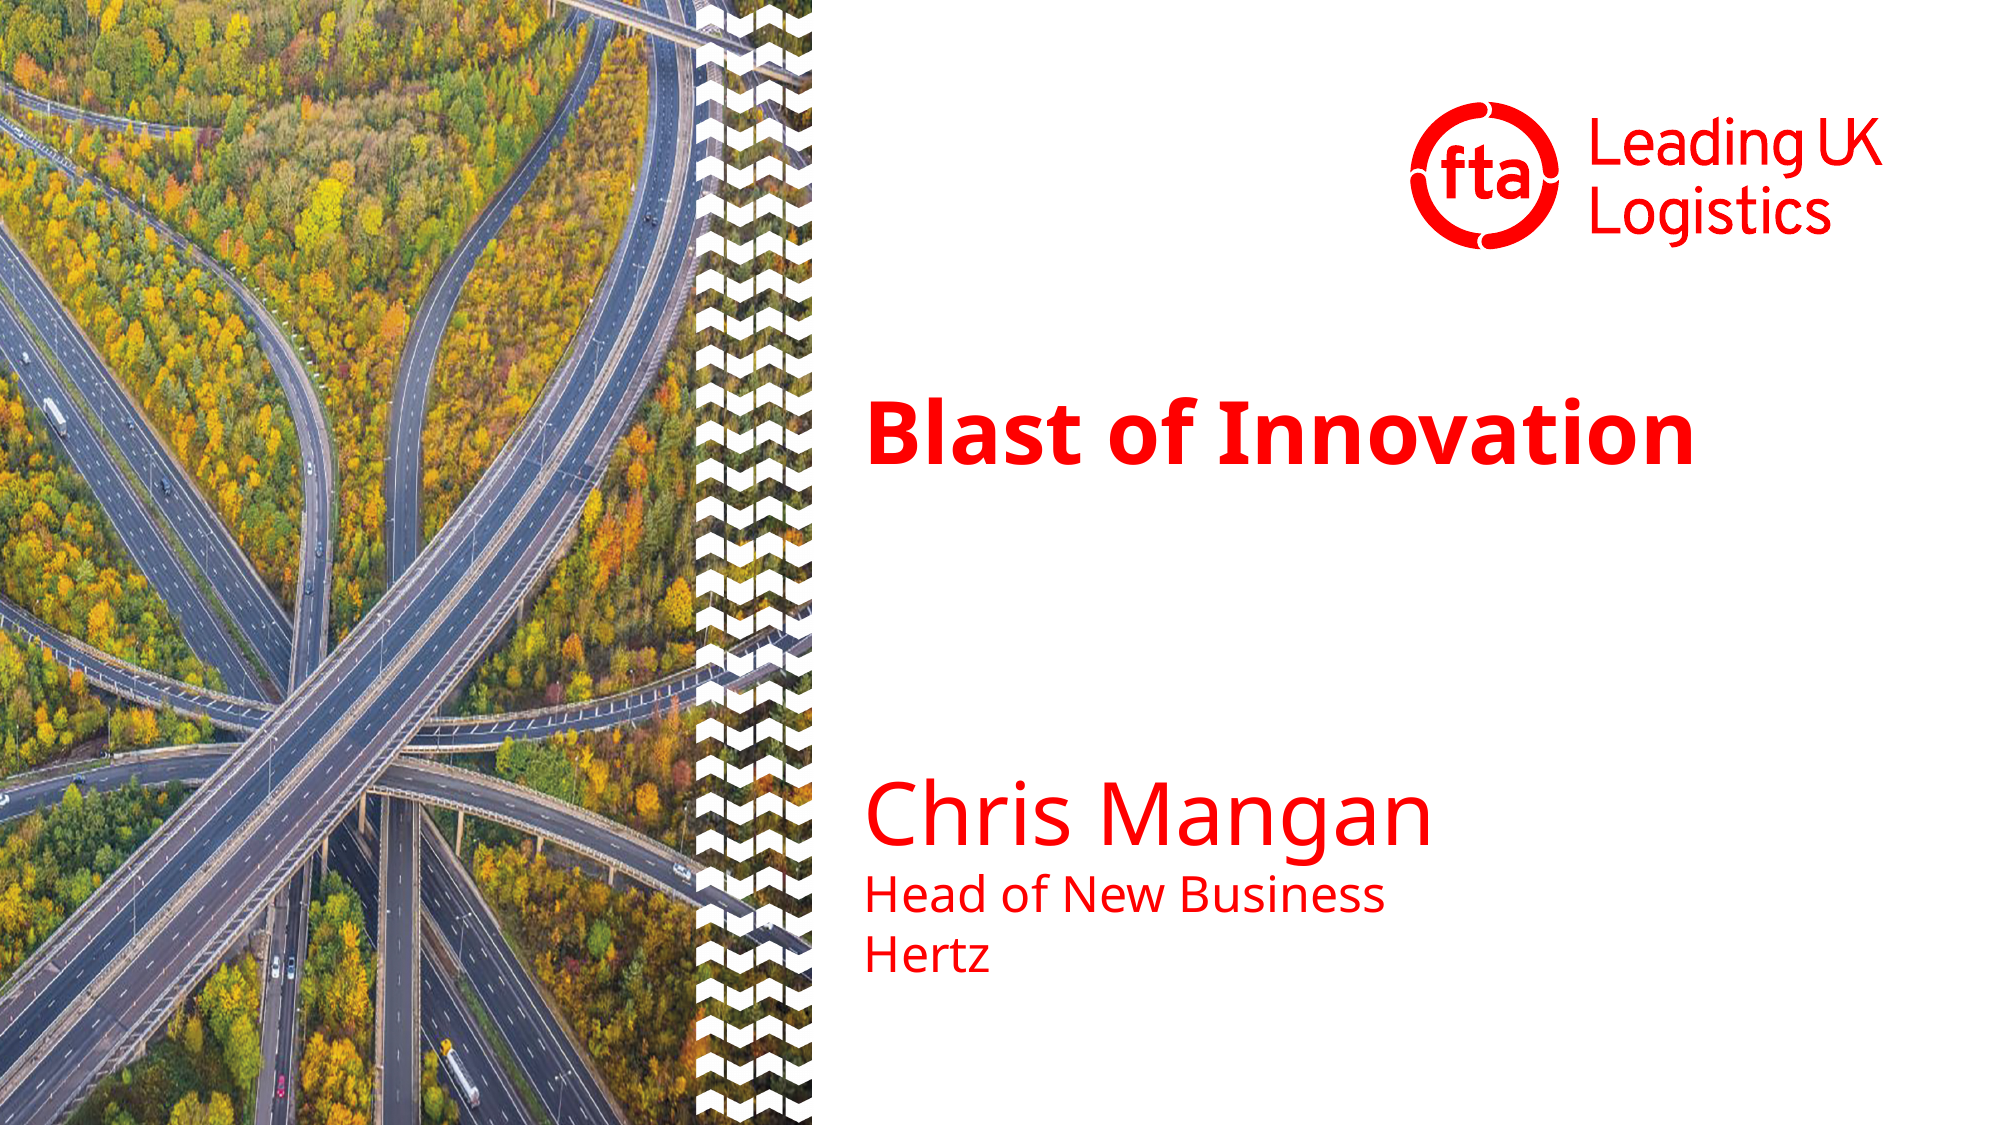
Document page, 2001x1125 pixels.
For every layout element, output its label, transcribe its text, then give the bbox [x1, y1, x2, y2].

subtitle Chris Mangan Head of New Business Hertz [863, 757, 1882, 986]
title Blast of Innovation [863, 377, 1931, 627]
picture [0, 0, 817, 1125]
